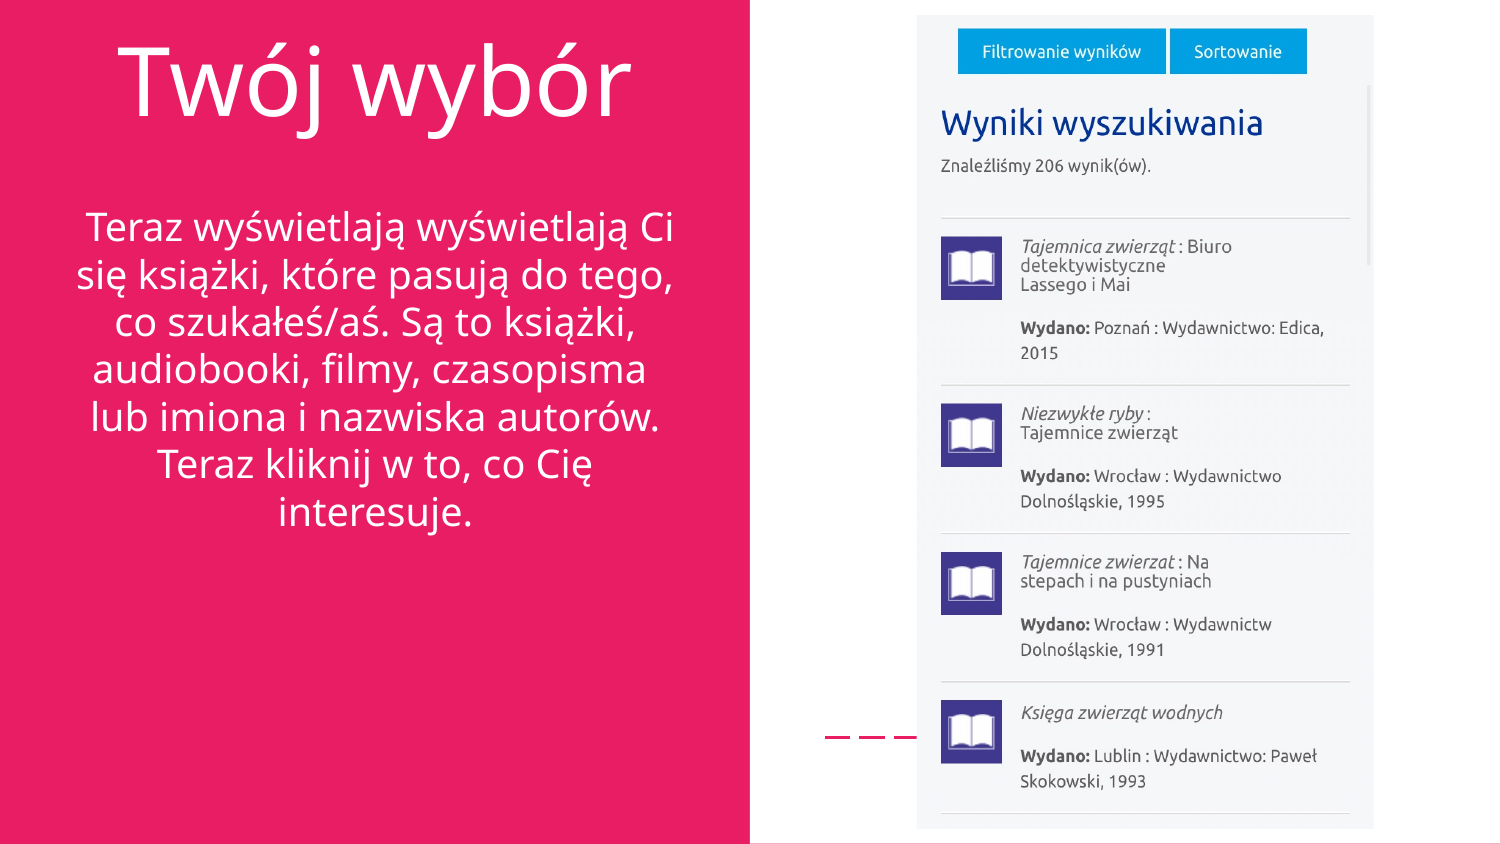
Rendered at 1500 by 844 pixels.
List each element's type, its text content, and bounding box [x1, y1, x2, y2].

title Twój wybór [43, 15, 708, 151]
subtitle Teraz wyświetlają wyświetlają Ci się książki, które pasują do tego, co szukałeś/aś. Są to książki, audiobooki, filmy, czasopisma lub imiona i nazwiska autorów. Teraz kliknij w to, co Cię interesuje. [43, 187, 708, 700]
picture [916, 15, 1374, 829]
